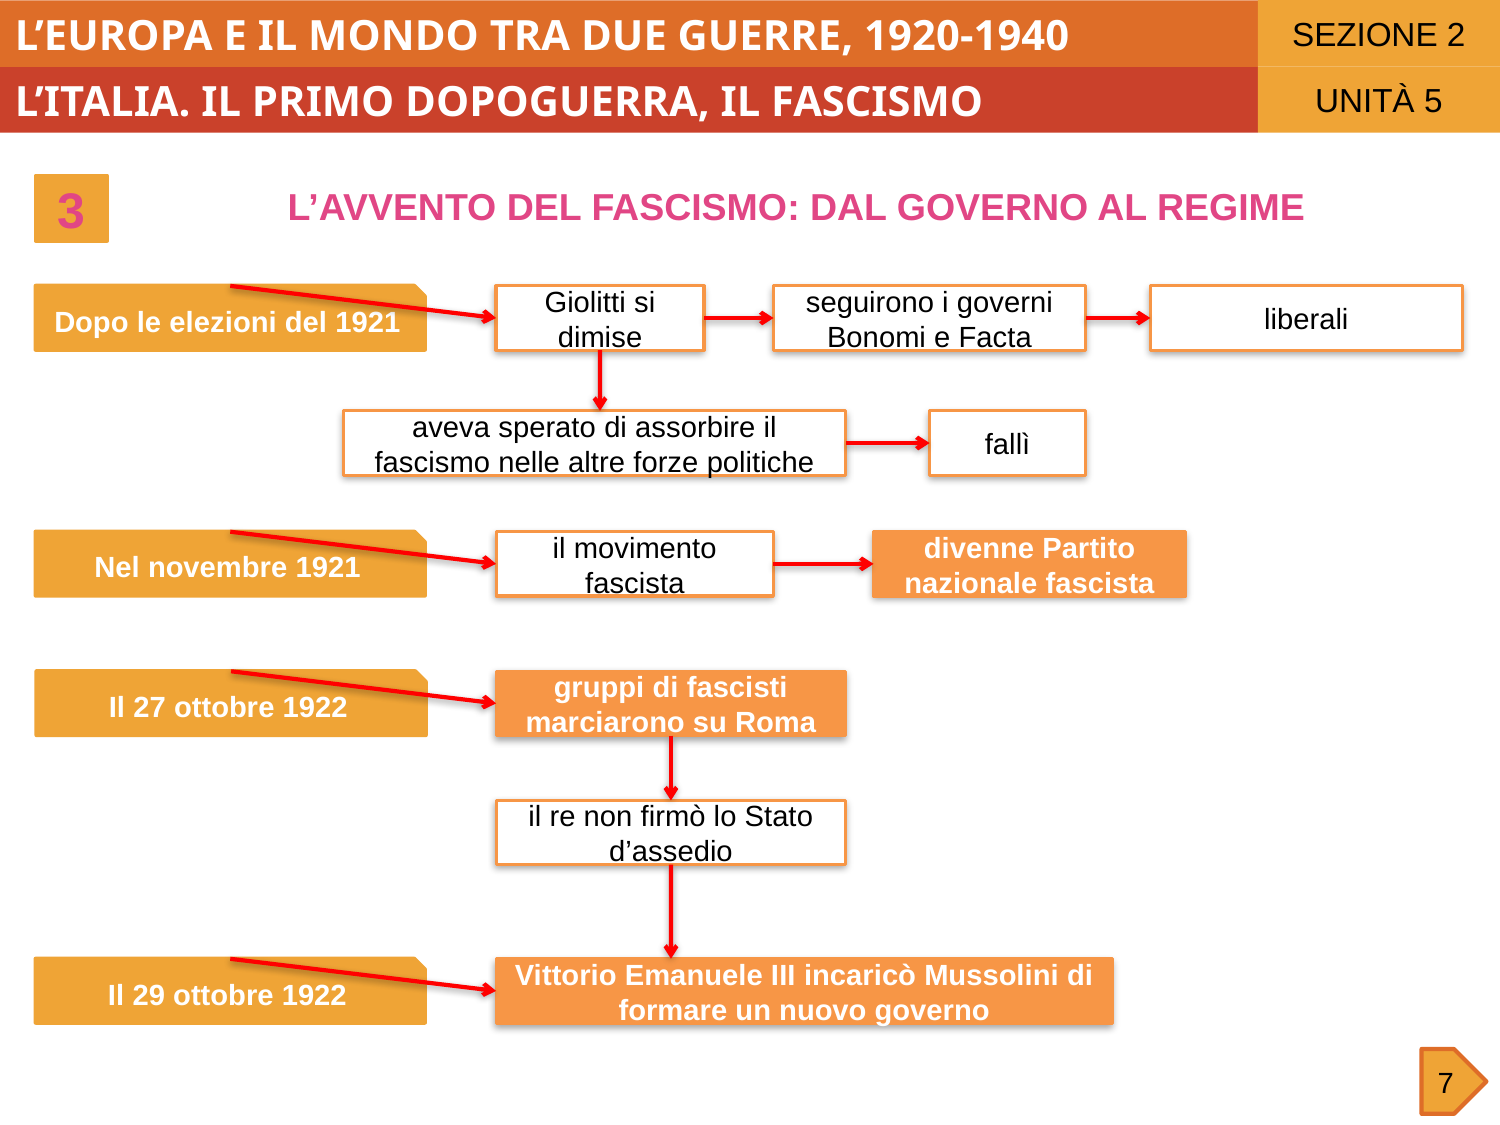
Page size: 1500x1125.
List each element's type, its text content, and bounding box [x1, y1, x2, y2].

text_box L’EUROPA E IL MONDO TRA DUE GUERRE, 1920-1940 [0, 0, 1256, 69]
text_box il re non firmò lo Stato d’assedio [495, 800, 846, 865]
text_box SEZIONE 2 [1256, 0, 1500, 64]
text_box L’AVVENTO DEL FASCISMO: DAL GOVERNO AL REGIME [160, 175, 1434, 236]
text_box L’ITALIA. IL PRIMO DOPOGUERRA, IL FASCISMO [0, 69, 1256, 135]
text_box 3 [34, 174, 109, 243]
text_box aveva sperato di assorbire il fascismo nelle altre forze politiche [343, 410, 846, 476]
text_box fallì [929, 410, 1086, 476]
text_box divenne Partito nazionale fascista [873, 531, 1186, 597]
text_box Il 29 ottobre 1922 [33, 956, 427, 1025]
text_box gruppi di fascisti marciarono su Roma [495, 670, 846, 736]
text_box Nel novembre 1921 [33, 529, 427, 598]
text_box 7 [1419, 1046, 1489, 1116]
text_box Dopo le elezioni del 1921 [33, 283, 427, 352]
text_box il movimento fascista [495, 531, 774, 597]
text_box liberali [1150, 285, 1463, 351]
text_box UNITÀ 5 [1256, 64, 1500, 135]
text_box Giolitti si dimise [495, 285, 705, 351]
text_box Vittorio Emanuele III incaricò Mussolini di formare un nuovo governo [495, 958, 1113, 1024]
text_box Il 27 ottobre 1922 [34, 669, 428, 738]
text_box seguirono i governi Bonomi e Facta [773, 285, 1086, 351]
